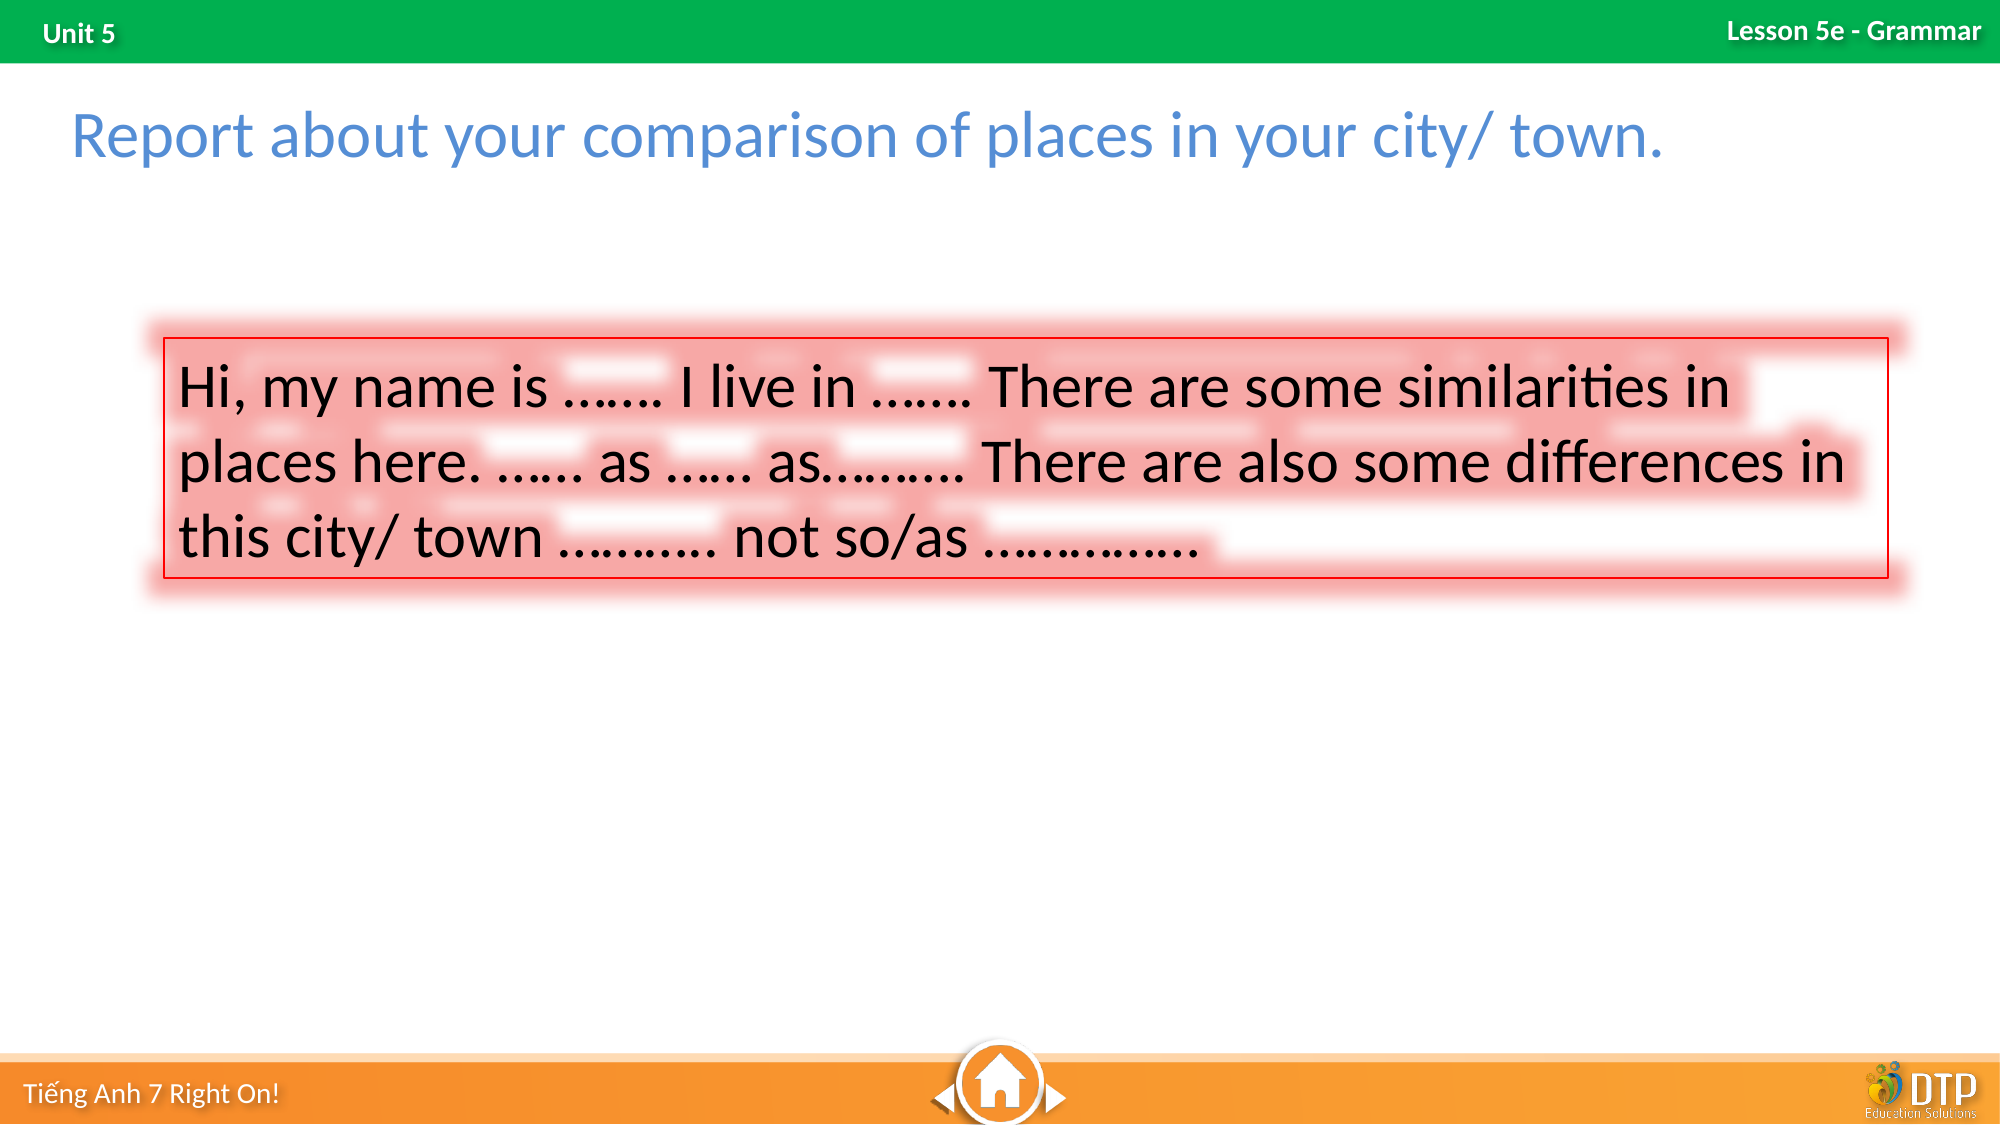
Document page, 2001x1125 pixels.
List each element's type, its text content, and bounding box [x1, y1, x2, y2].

text_box Hi, my name is ……. I live in ……. There are some similarities in places here. …… as …… as………. There are also some differences in this city/ town ……….. not so/as …………… [164, 338, 1888, 578]
text_box Report about your comparison of places in your city/ town. [41, 83, 1815, 178]
picture [0, 64, 2000, 1125]
